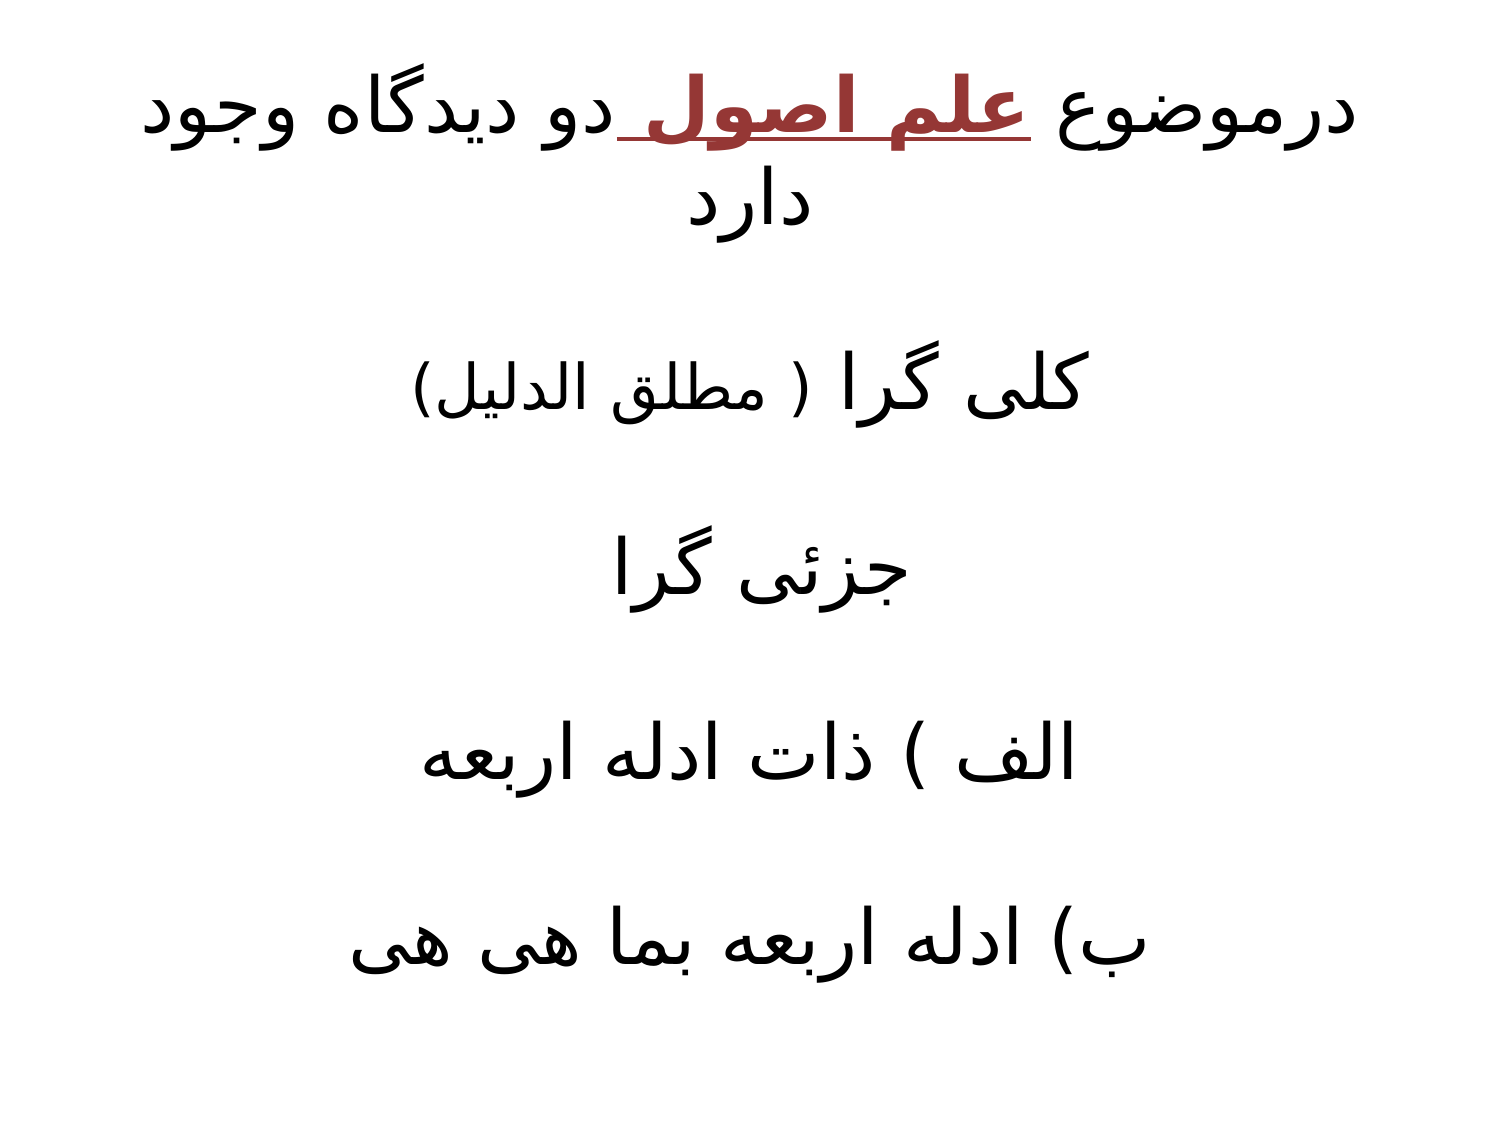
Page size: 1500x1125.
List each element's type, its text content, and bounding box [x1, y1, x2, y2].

title درموضوع علم اصول دو دیدگاه وجود دارد کلی گرا ( مطلق الدلیل) جزئی گرا الف ) ذات ادله اربعه ب) ادله اربعه بما هی هی [75, 45, 1425, 1083]
